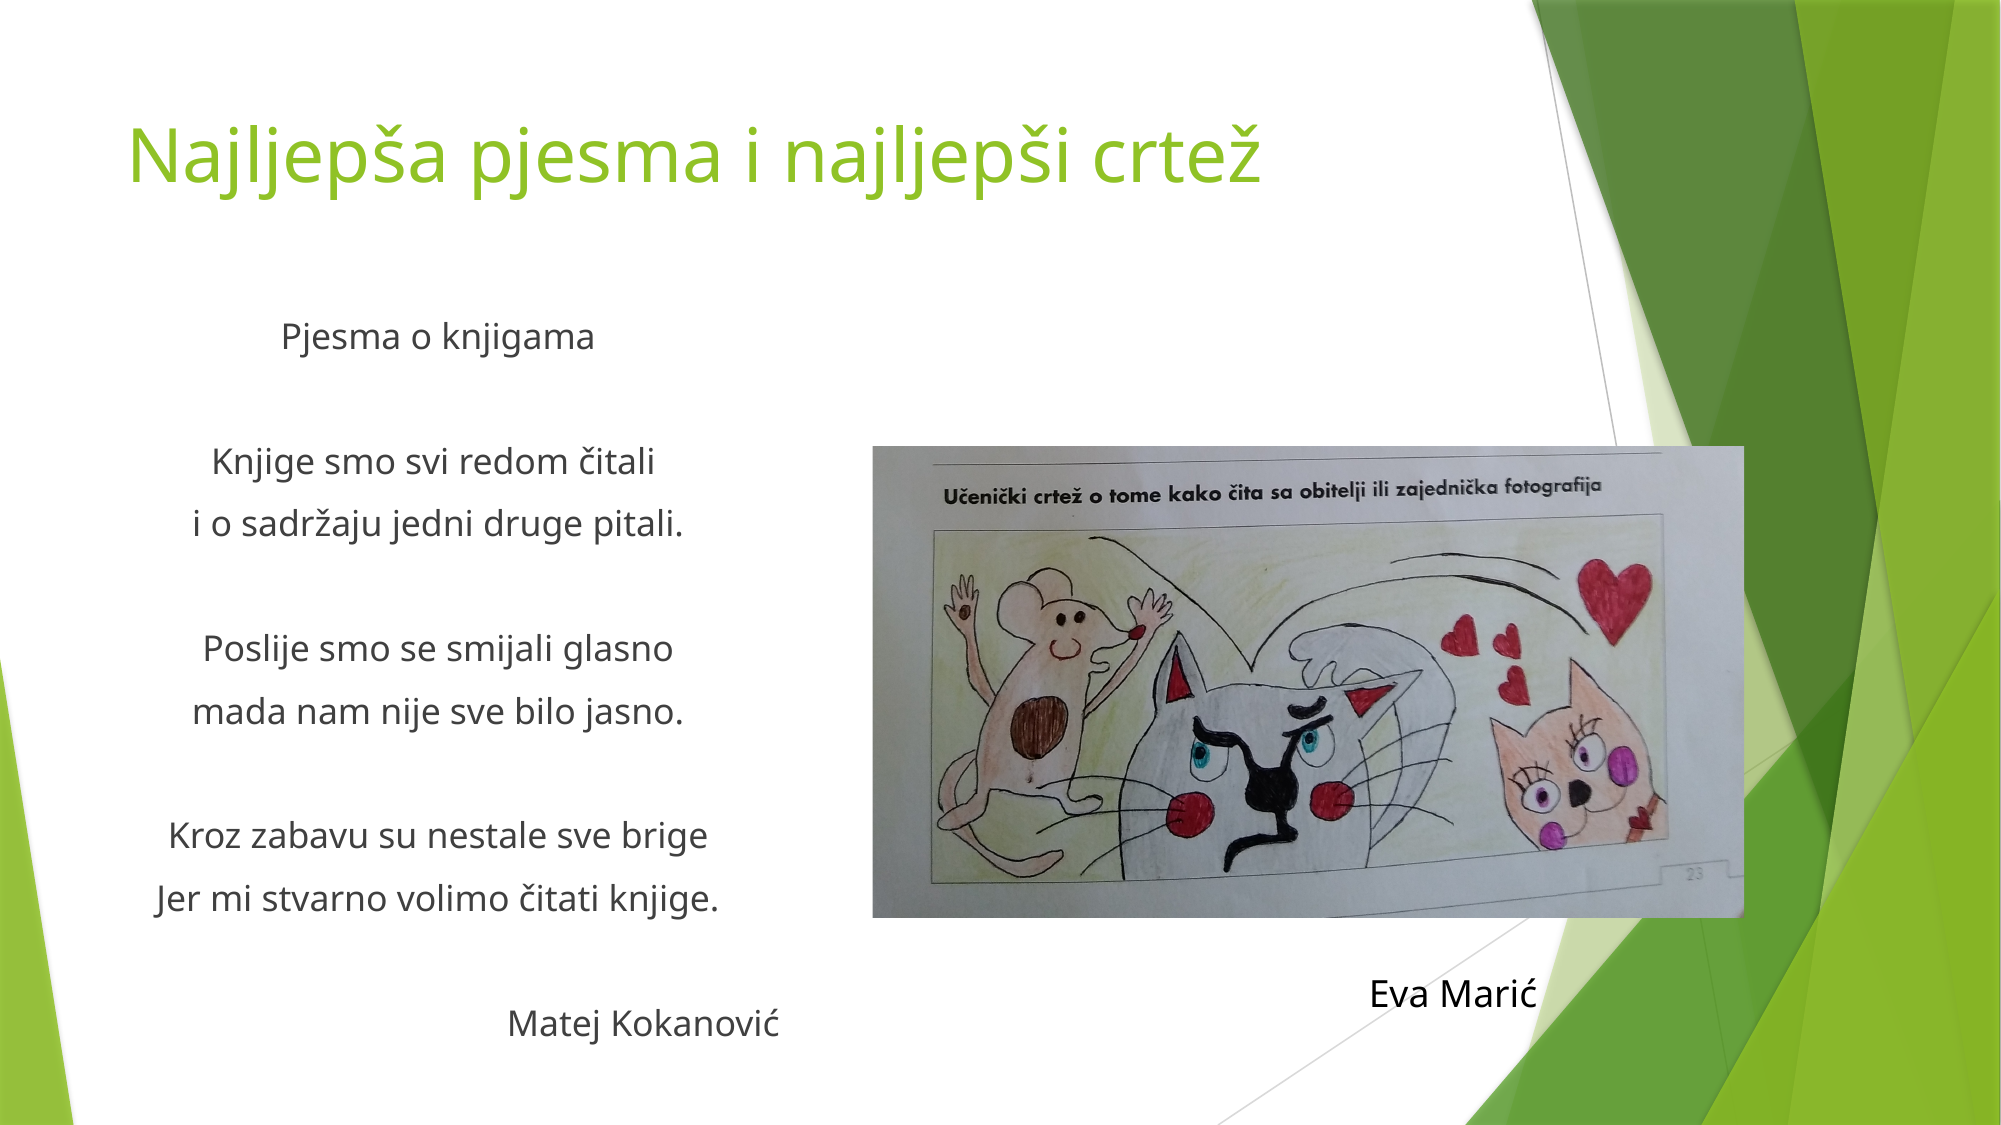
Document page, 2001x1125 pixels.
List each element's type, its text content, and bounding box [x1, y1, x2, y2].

picture [872, 445, 1745, 919]
text_box Eva Marić [1353, 962, 1798, 1023]
title Najljepša pjesma i najljepši crtež [111, 99, 1522, 252]
list Pjesma o knjigama Knjige smo svi redom čitali i o sadržaju jedni druge pitali. Poslije smo se smijali glasno mada nam nije sve bilo jasno. Kroz zabavu su nestale sve brige Jer mi stvarno volimo čitati knjige. Matej Kokanović [81, 306, 795, 1058]
